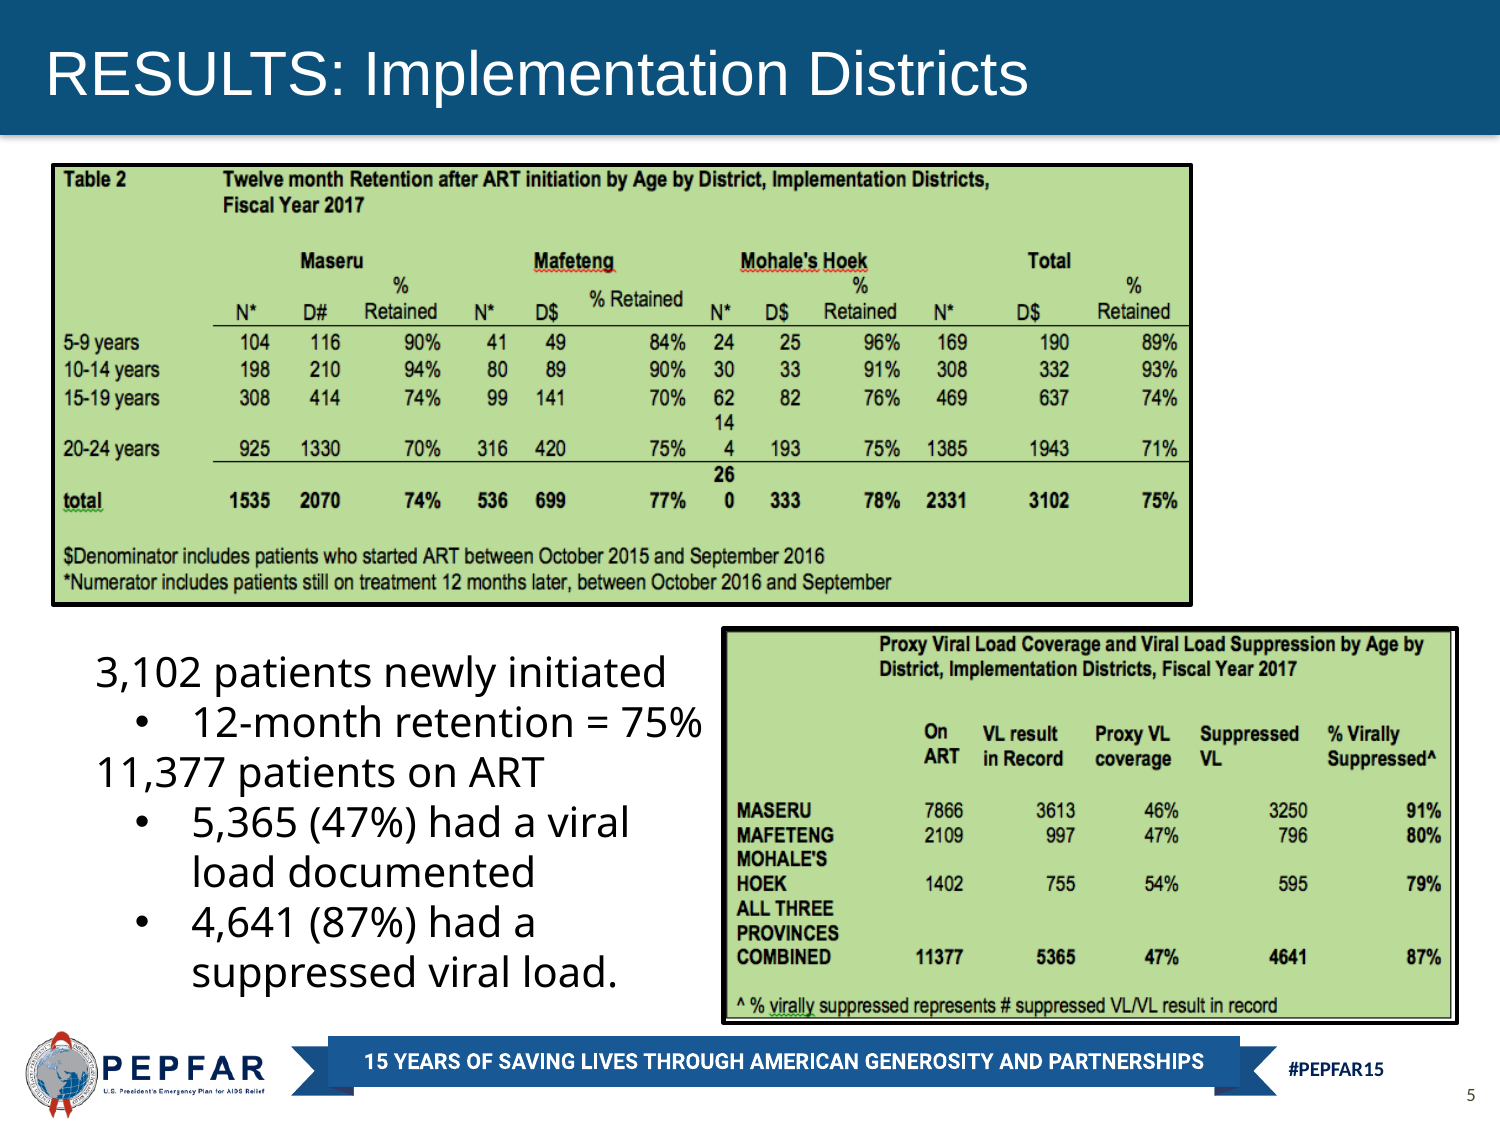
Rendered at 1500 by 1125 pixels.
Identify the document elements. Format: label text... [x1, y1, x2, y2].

list RESULTS: Implementation Districts [28, 33, 1467, 110]
picture [725, 630, 1455, 1021]
picture [55, 167, 1189, 603]
picture [25, 1031, 40, 1119]
list 3,102 patients newly initiated 12-month retention = 75% 11,377 patients on ART 5,365 (47%) had a viral load documented 4,641 (87%) had a suppressed viral load. [40, 646, 705, 1125]
list [55, 143, 1462, 811]
